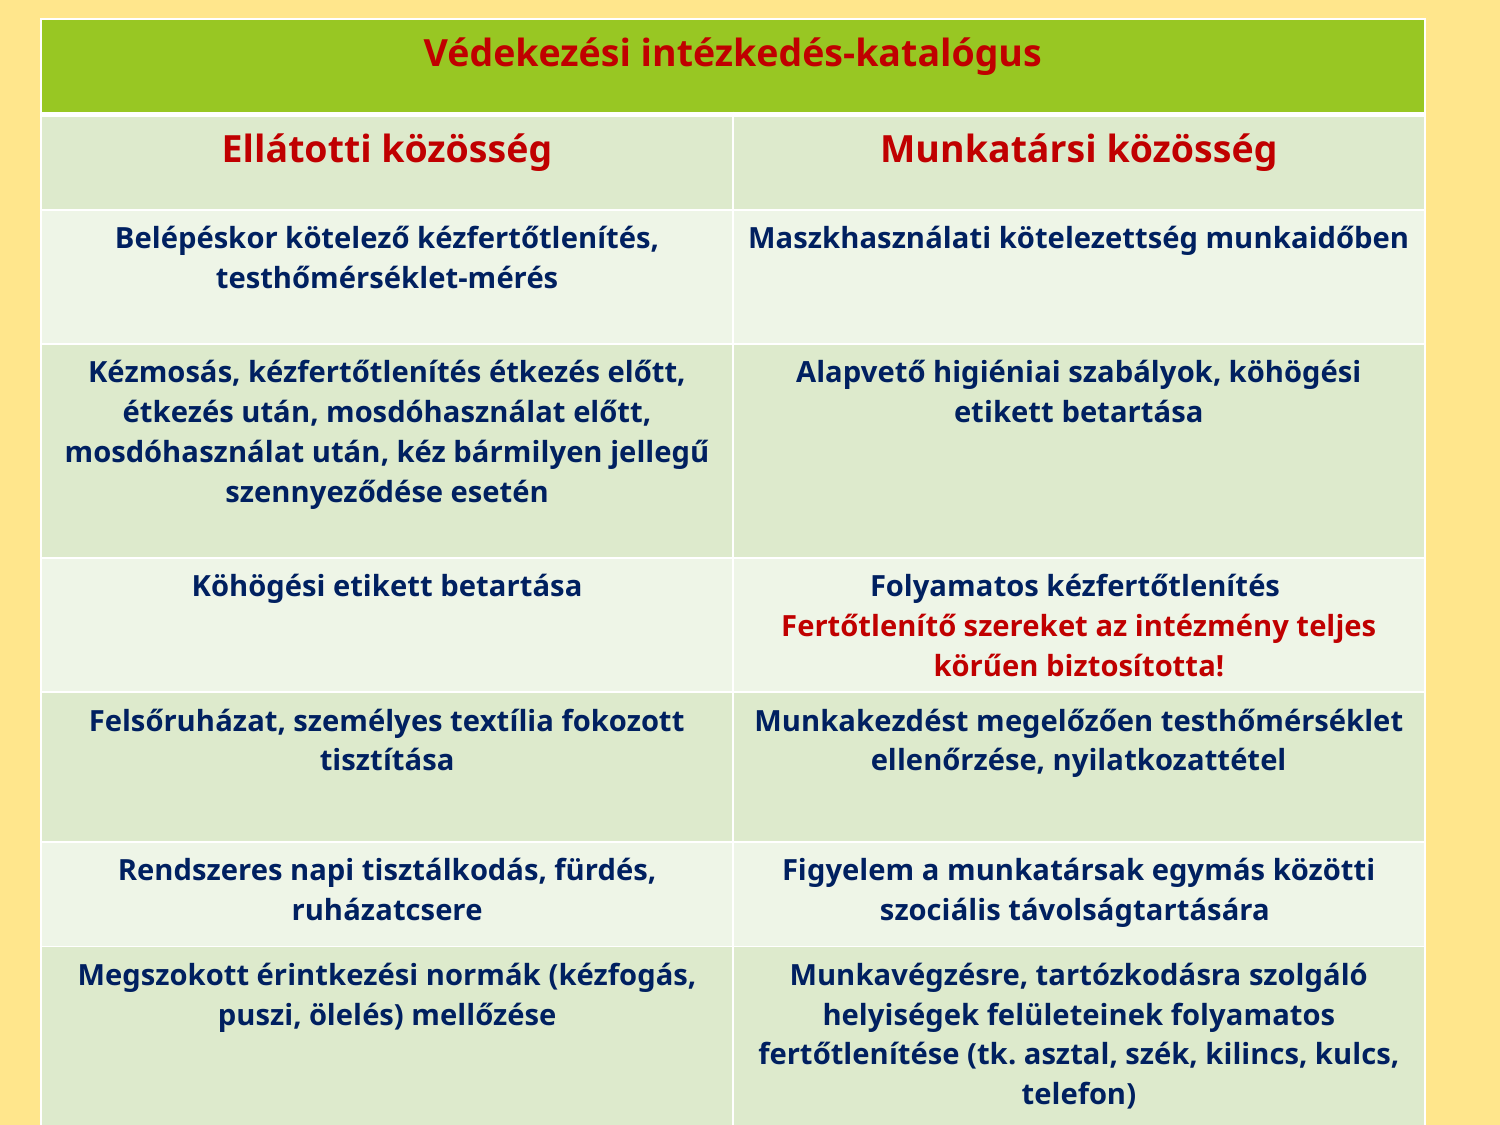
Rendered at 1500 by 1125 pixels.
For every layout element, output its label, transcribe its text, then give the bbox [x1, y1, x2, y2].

table_cell Maszkhasználati kötelezettség munkaidőben [734, 211, 1424, 343]
table_cell Köhögési etikett betartása [42, 559, 732, 691]
table_header Védekezési intézkedés-katalógus [42, 20, 1424, 112]
table_cell Munkavégzésre, tartózkodásra szolgáló helyiségek felületeinek folyamatos fertőtlenítése (tk. asztal, szék, kilincs, kulcs, telefon) Fertőtlenítő szereket az intézmény teljes körűen biztosította! [734, 947, 1424, 1125]
table_cell Rendszeres napi tisztálkodás, fürdés, ruházatcsere [42, 843, 732, 946]
table_cell Folyamatos kézfertőtlenítés Fertőtlenítő szereket az intézmény teljes körűen biztosította! [734, 559, 1424, 691]
table_cell Kézmosás, kézfertőtlenítés étkezés előtt, étkezés után, mosdóhasználat előtt, mosdóhasználat után, kéz bármilyen jellegű szennyeződése esetén [42, 345, 732, 557]
table_cell Ellátotti közösség [42, 117, 732, 209]
table_cell Felsőruházat, személyes textília fokozott tisztítása [42, 693, 732, 841]
table_cell Munkatársi közösség [734, 117, 1424, 209]
table_cell Figyelem a munkatársak egymás közötti szociális távolságtartására [734, 843, 1424, 946]
table_cell Alapvető higiéniai szabályok, köhögési etikett betartása [734, 345, 1424, 557]
table_cell Munkakezdést megelőzően testhőmérséklet ellenőrzése, nyilatkozattétel [734, 693, 1424, 841]
table_cell Megszokott érintkezési normák (kézfogás, puszi, ölelés) mellőzése [42, 947, 732, 1125]
table_cell Belépéskor kötelező kézfertőtlenítés, testhőmérséklet-mérés [42, 211, 732, 343]
